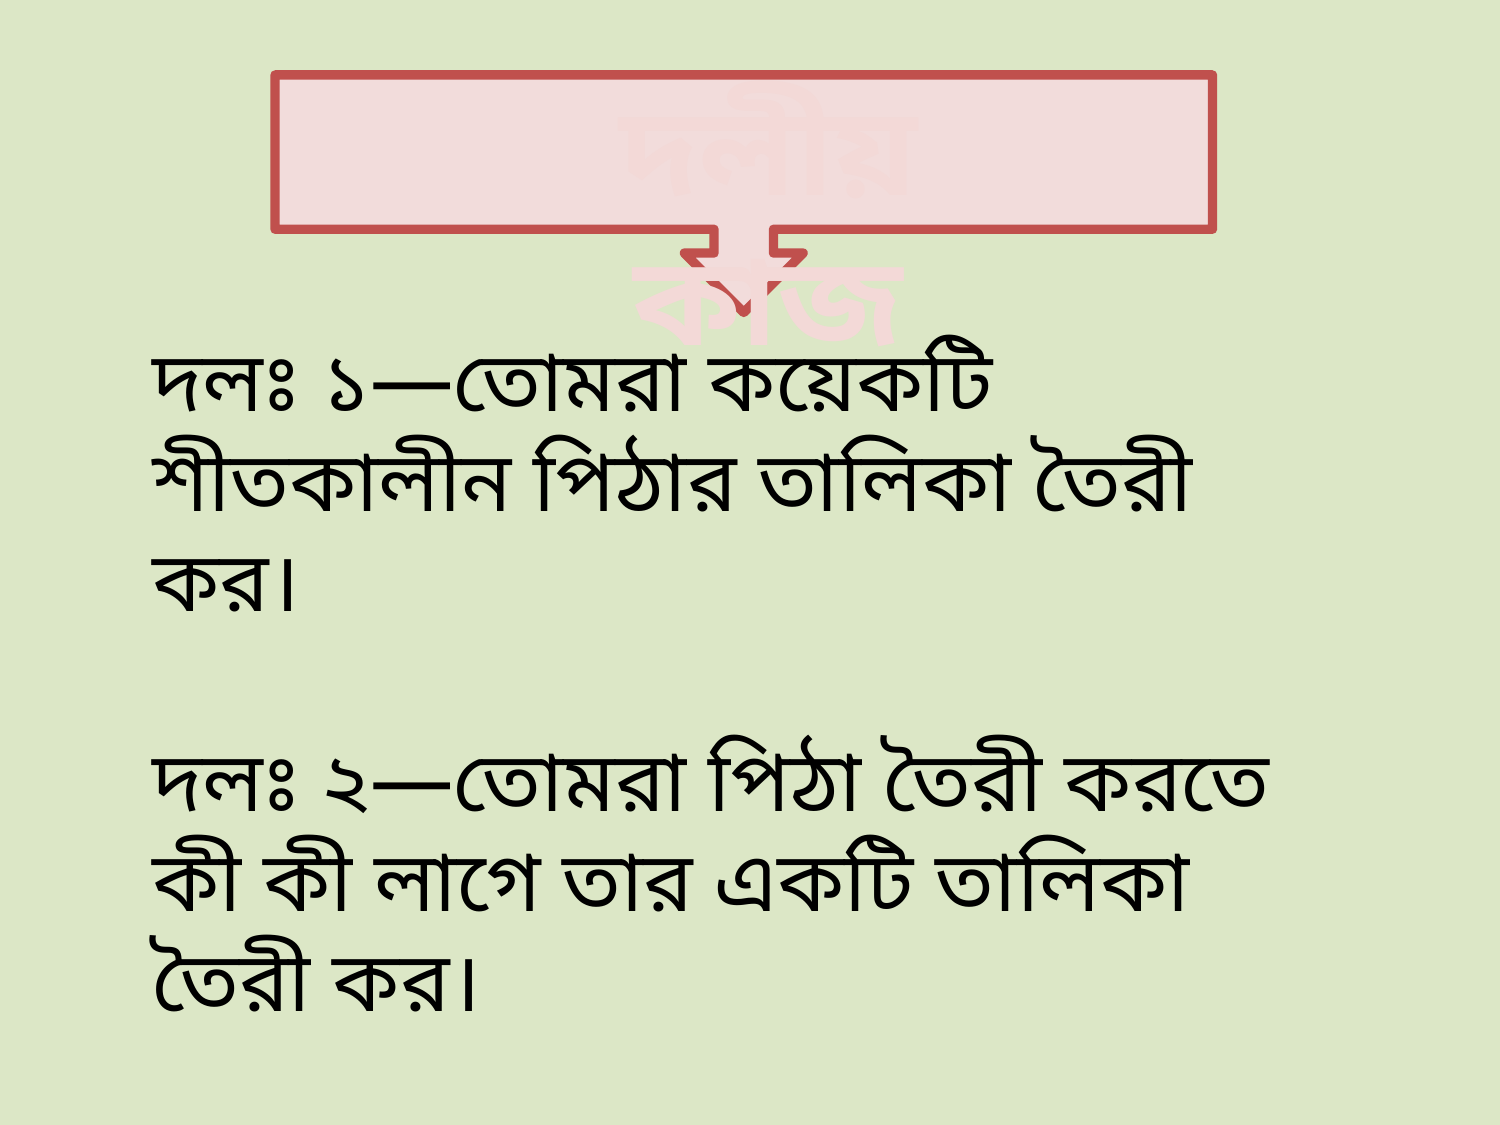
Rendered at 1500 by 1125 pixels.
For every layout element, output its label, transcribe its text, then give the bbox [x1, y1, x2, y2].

text_box দলঃ ১—তোমরা কয়েকটি শীতকালীন পিঠার তালিকা তৈরী কর। দলঃ ২—তোমরা পিঠা তৈরী করতে কী কী লাগে তার একটি তালিকা তৈরী কর। [137, 221, 1350, 1125]
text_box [274, 62, 1213, 313]
